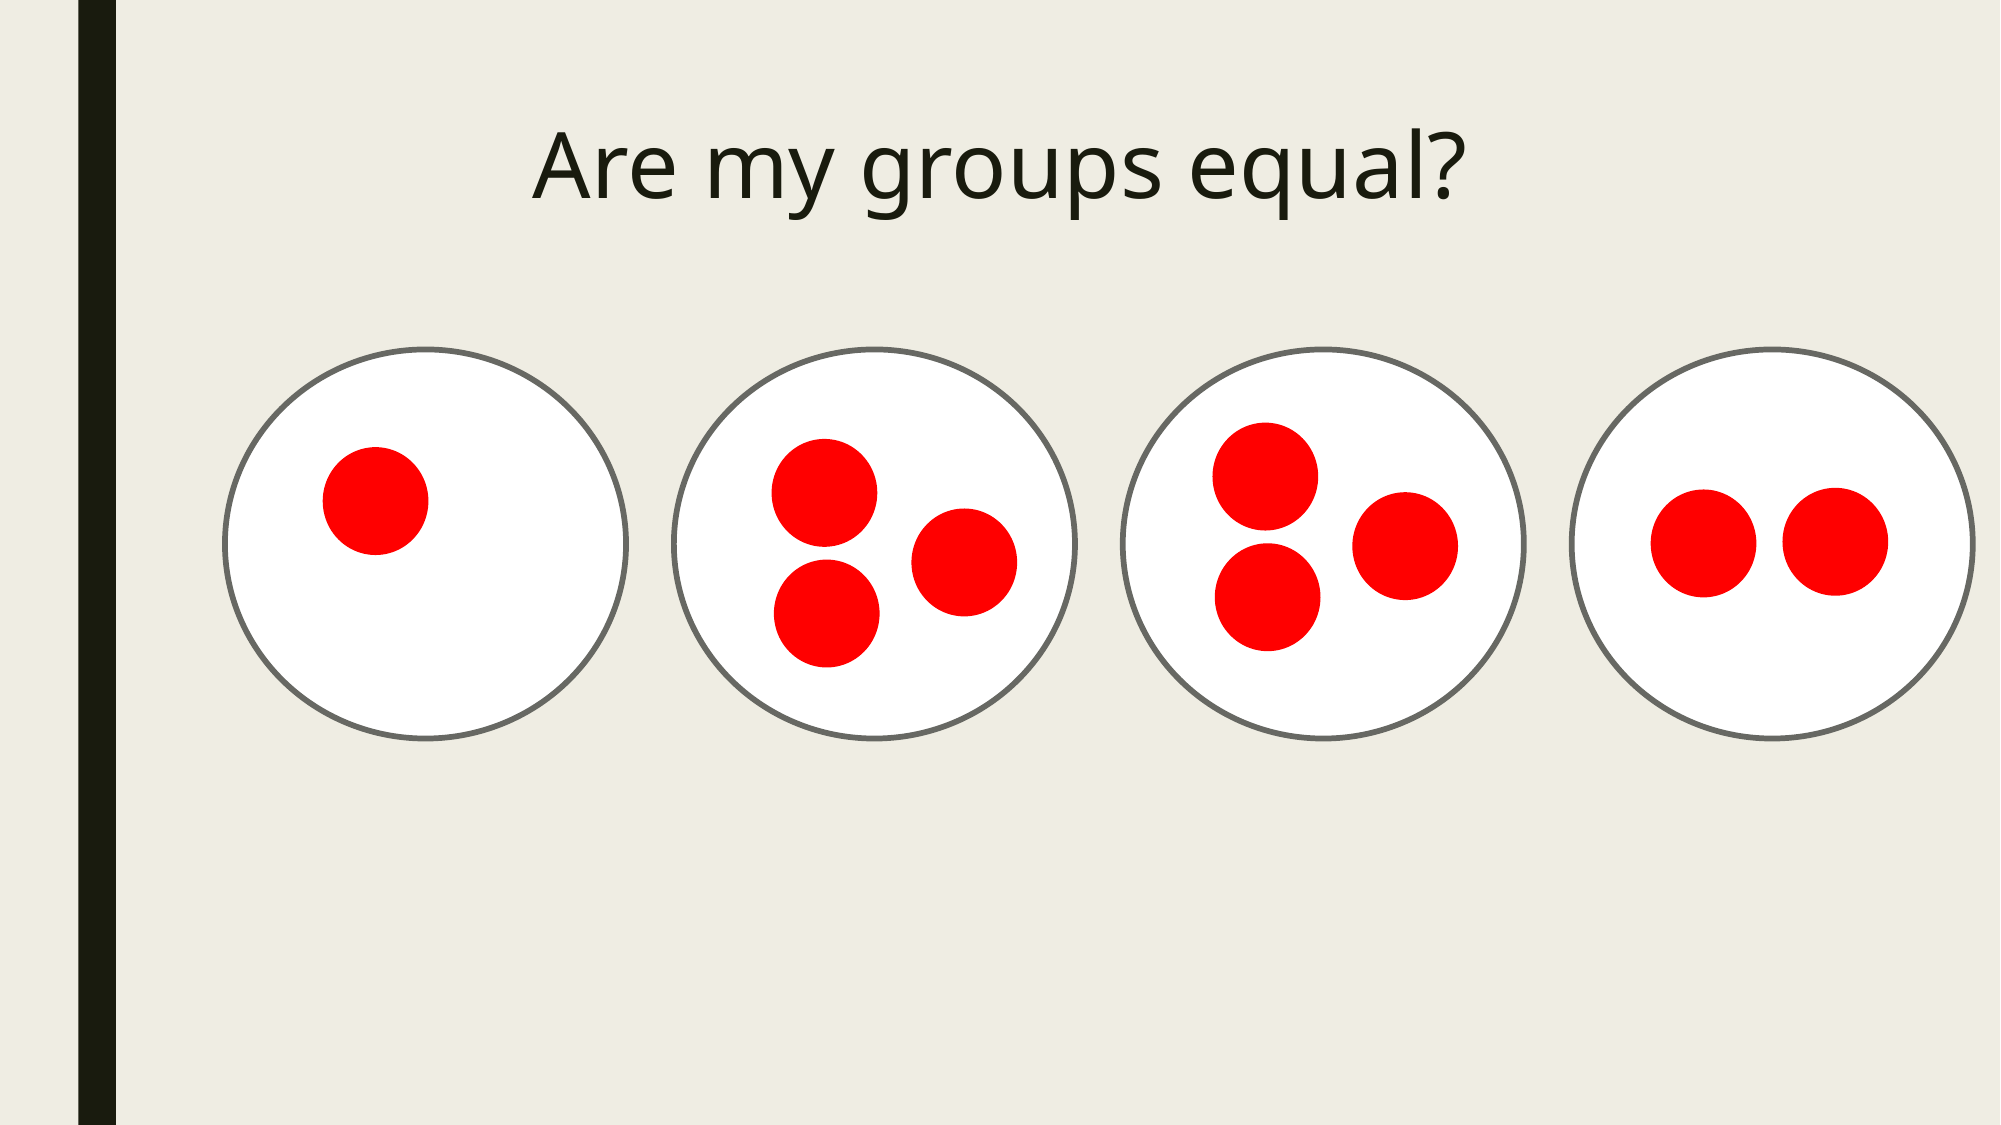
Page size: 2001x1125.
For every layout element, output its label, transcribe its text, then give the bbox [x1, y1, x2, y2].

text_box [773, 559, 880, 668]
text_box [322, 447, 429, 556]
text_box [911, 508, 1018, 617]
title Are my groups equal? [225, 112, 1800, 237]
text_box [1650, 489, 1757, 598]
text_box [671, 346, 1078, 742]
text_box [771, 438, 878, 547]
text_box [1568, 346, 1976, 742]
text_box [1214, 543, 1321, 652]
text_box [222, 346, 629, 742]
text_box [1782, 487, 1889, 596]
text_box [1212, 422, 1319, 531]
text_box [1352, 492, 1459, 601]
text_box [1119, 346, 1527, 742]
